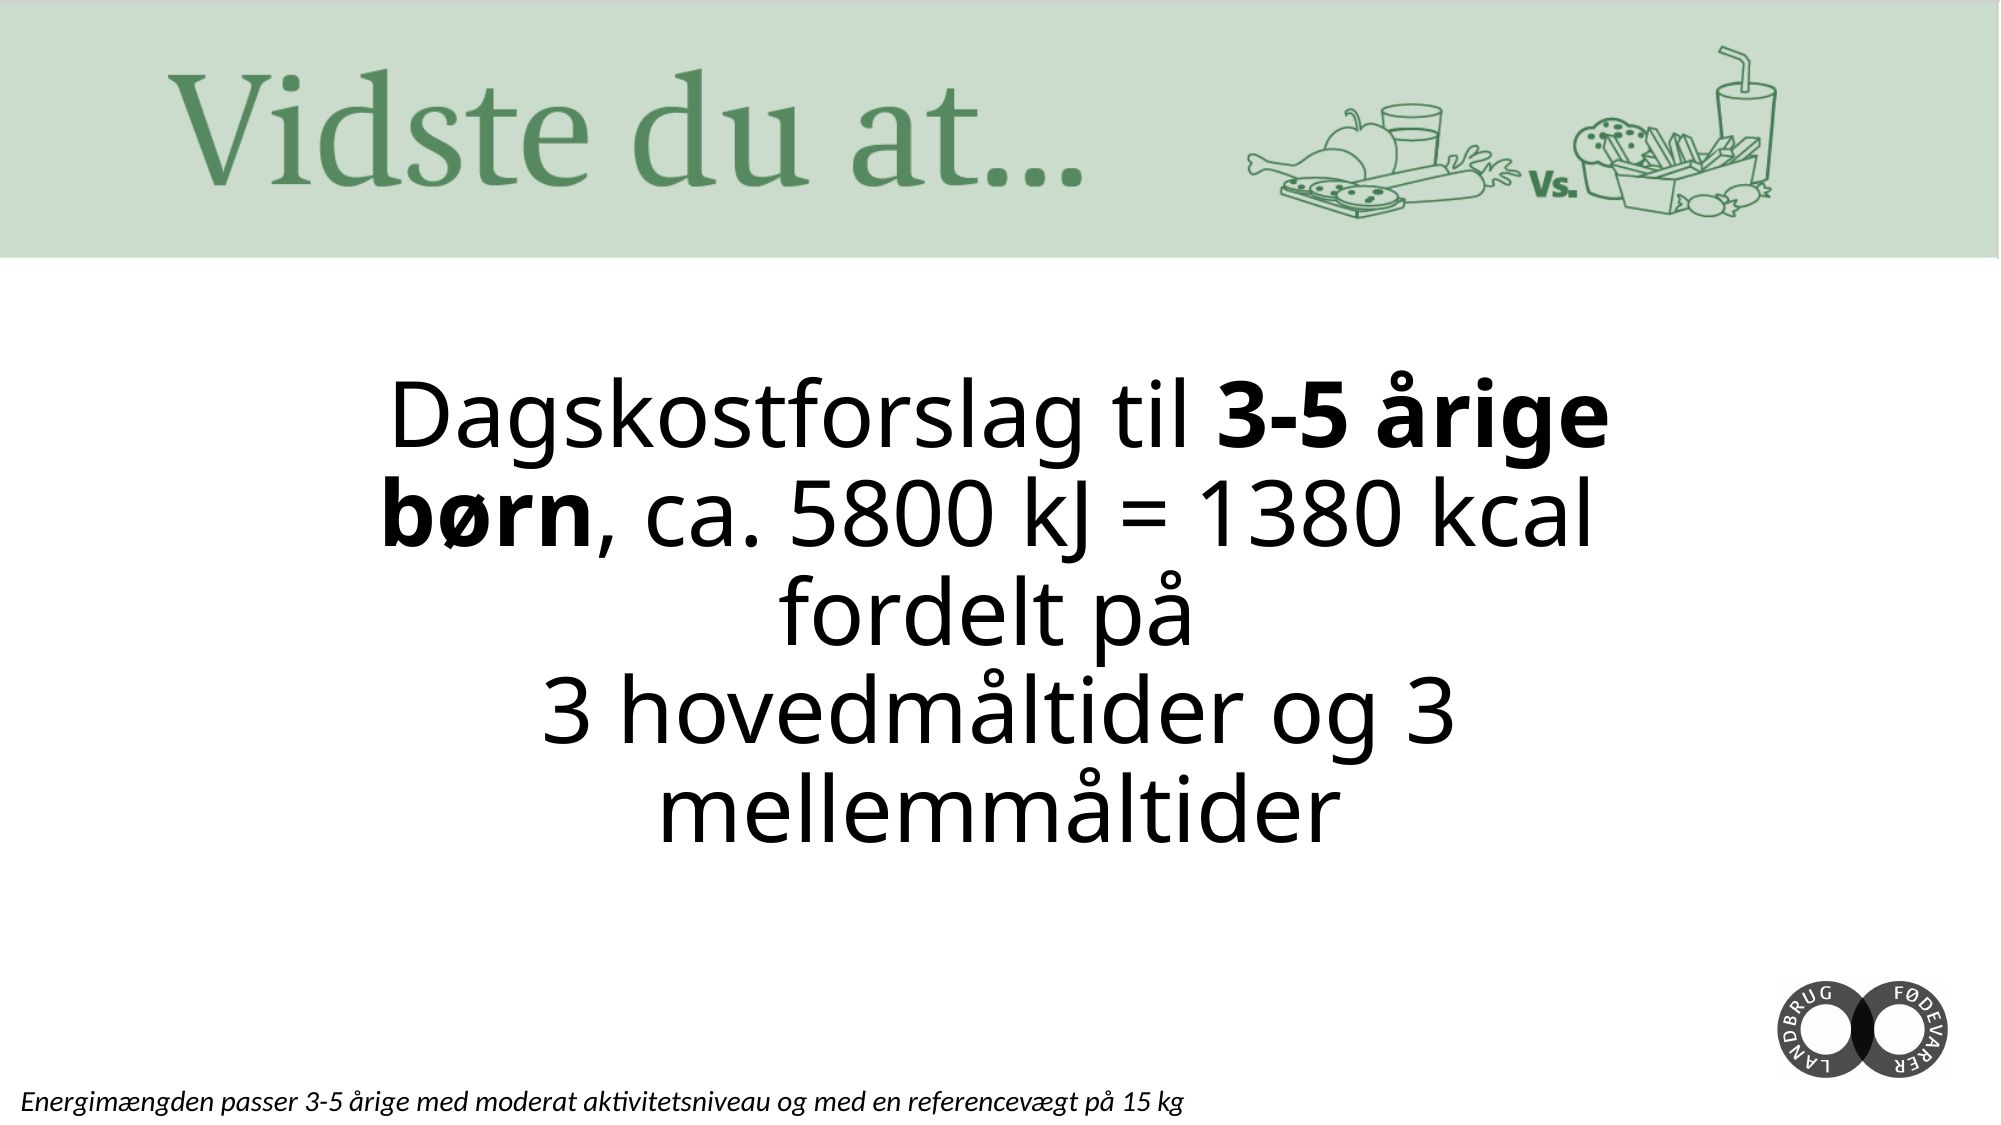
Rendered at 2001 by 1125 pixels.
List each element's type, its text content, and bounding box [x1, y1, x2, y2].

text_box Energimængden passer 3-5 årige med moderat aktivitetsniveau og med en referencevægt på 15 kg [0, 1074, 1201, 1125]
picture [0, 0, 2000, 259]
picture [1776, 980, 1949, 1079]
title Dagskostforslag til 3-5 årige børn, ca. 5800 kJ = 1380 kcal fordelt på 3 hovedmåltider og 3 mellemmåltider [249, 662, 1750, 981]
